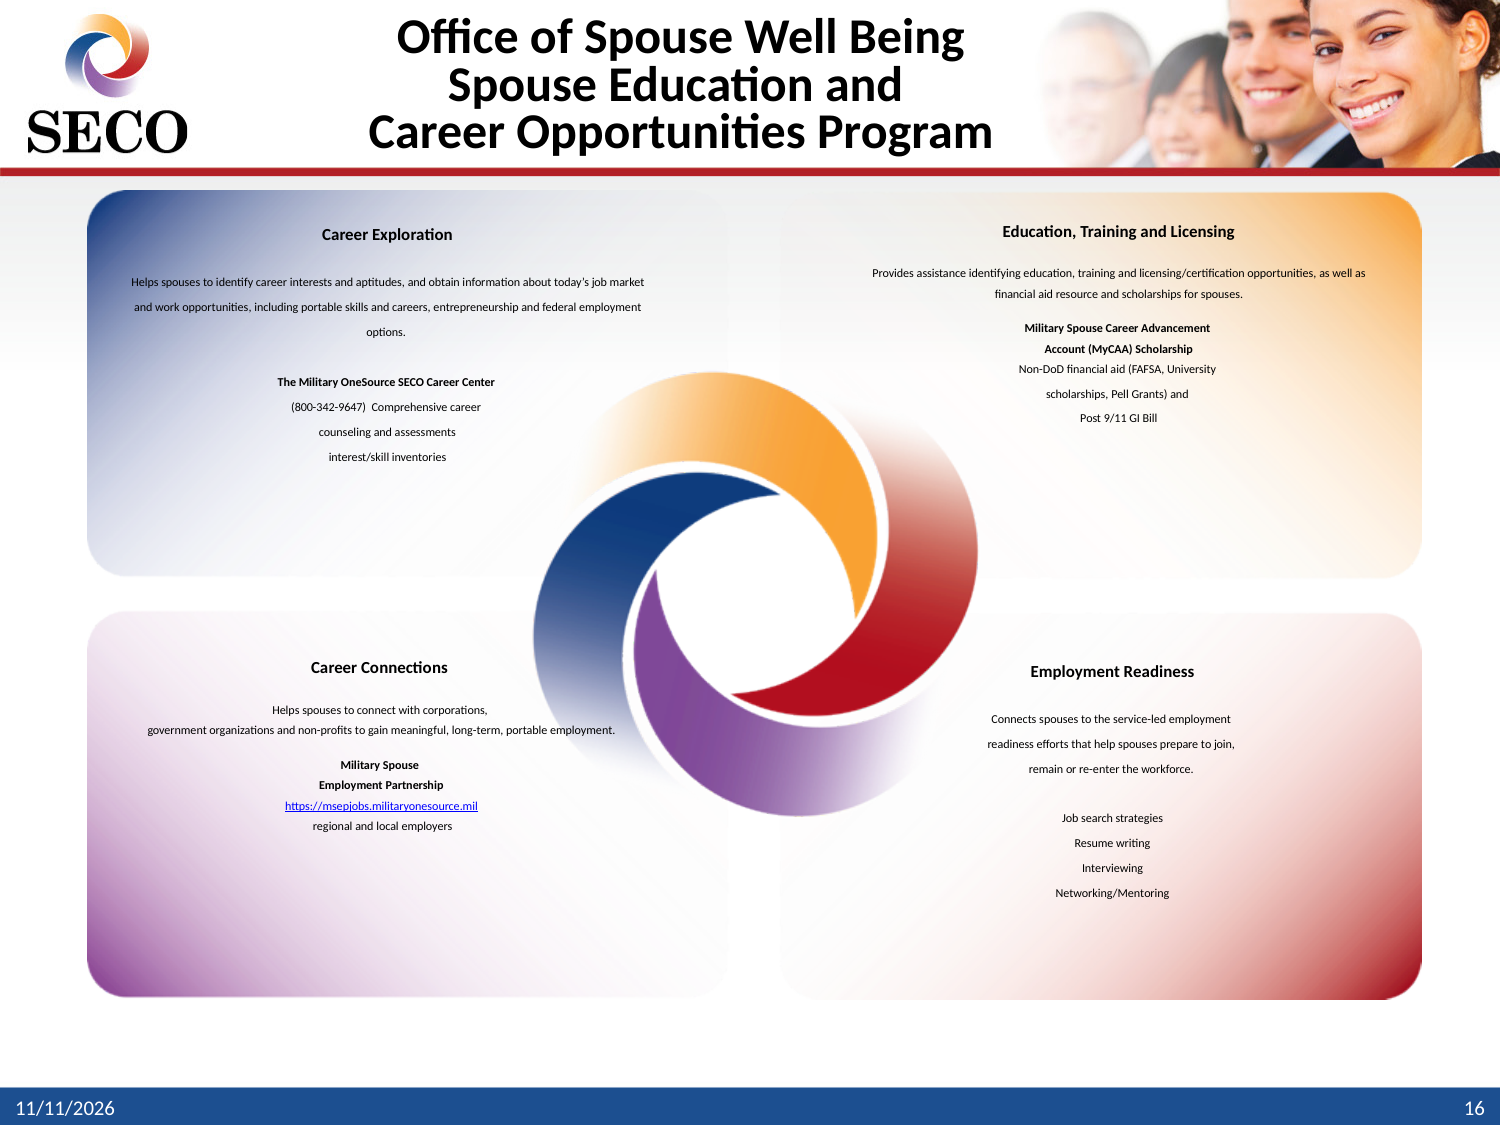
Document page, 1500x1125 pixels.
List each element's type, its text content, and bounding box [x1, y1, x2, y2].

title Office of Spouse Well Being Spouse Education and Career Opportunities Program [212, 0, 1150, 189]
slide_number 16 [1149, 1090, 1500, 1123]
picture [0, 0, 1500, 1125]
list Career Exploration Helps spouses to identify career interests and aptitudes, and obtain information about today’s job market and work opportunities, including portable skills and careers, entrepreneurship and federal employment options. The Military OneSource SECO Career Center (800-342-9647) Comprehensive career counseling and assessments interest/skill inventories [112, 212, 663, 563]
list Career Connections Helps spouses to connect with corporations, government organizations and non-profits to gain meaningful, long-term, portable employment. Military Spouse Employment Partnership https://msepjobs.militaryonesource.mil regional and local employers [99, 649, 663, 1000]
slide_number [0, 1090, 350, 1123]
list Education, Training and Licensing Provides assistance identifying education, training and licensing/certification opportunities, as well as financial aid resource and scholarships for spouses. Military Spouse Career Advancement Account (MyCAA) Scholarship Non-DoD financial aid (FAFSA, University scholarships, Pell Grants) and Post 9/11 GI Bill [837, 212, 1400, 563]
list Employment Readiness Connects spouses to the service-led employment readiness efforts that help spouses prepare to join, remain or re-enter the workforce. Job search strategies Resume writing Interviewing Networking/Mentoring [837, 649, 1388, 1000]
